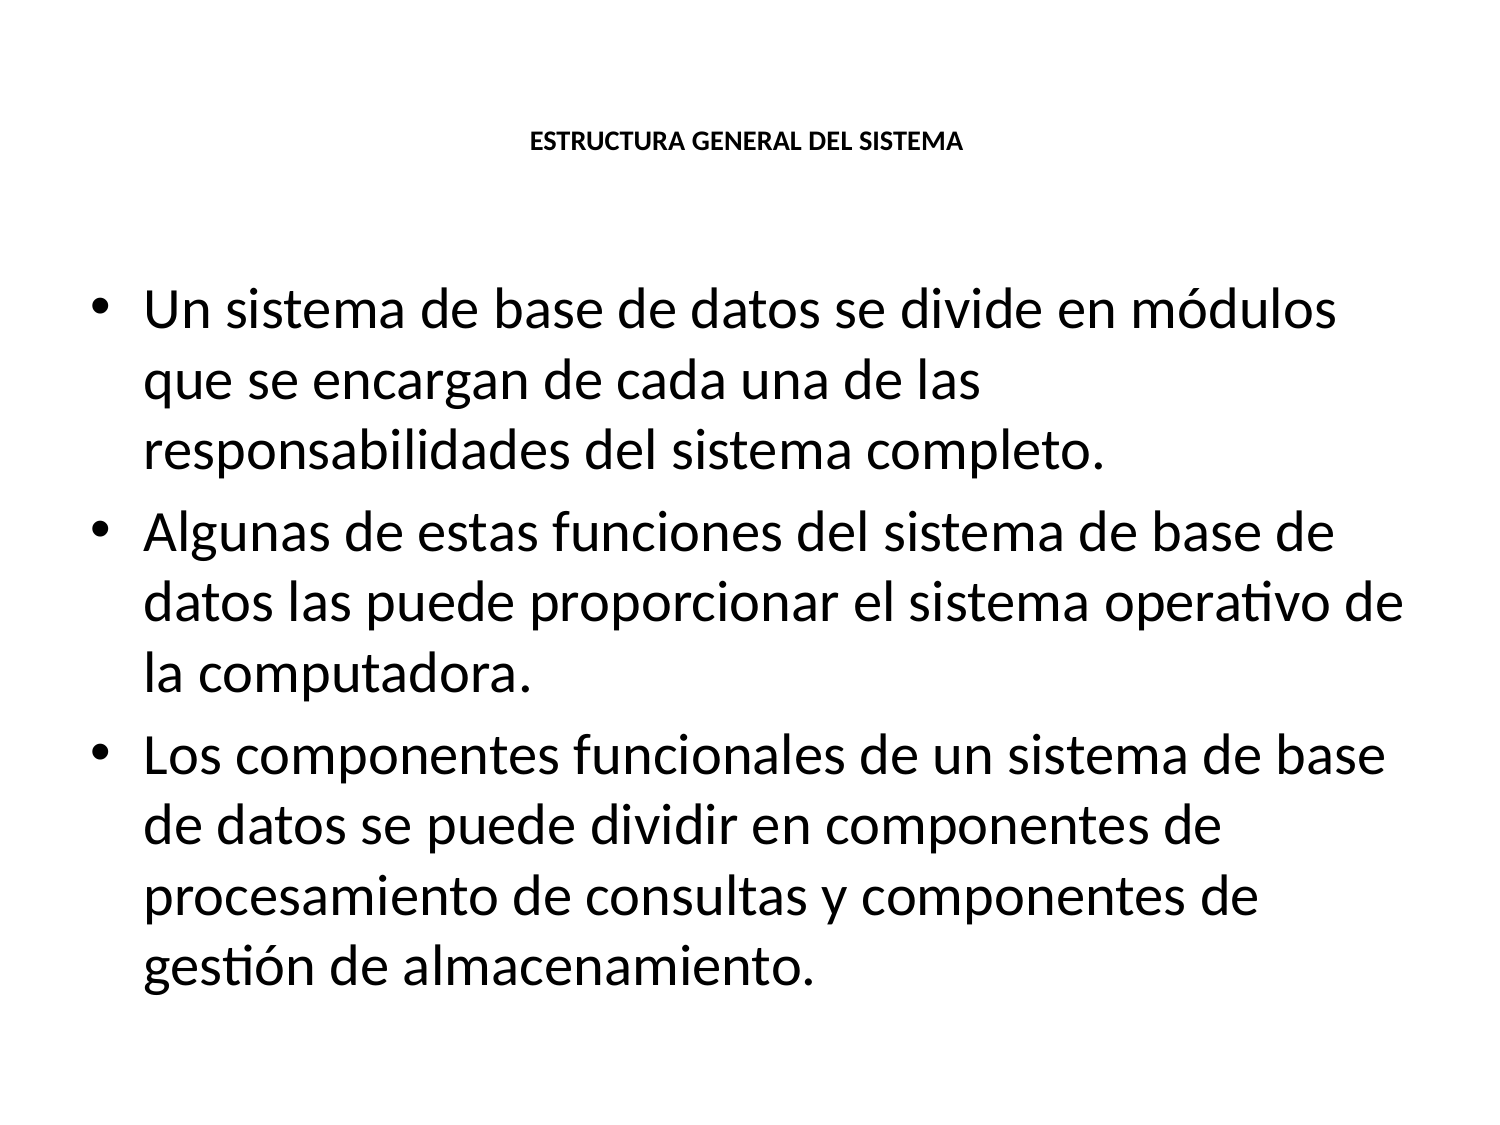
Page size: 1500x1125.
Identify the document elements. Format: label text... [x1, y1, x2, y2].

title ESTRUCTURA GENERAL DEL SISTEMA [75, 45, 1425, 233]
list Un sistema de base de datos se divide en módulos que se encargan de cada una de las responsabilidades del sistema completo. Algunas de estas funciones del sistema de base de datos las puede proporcionar el sistema operativo de la computadora. Los componentes funcionales de un sistema de base de datos se puede dividir en componentes de procesamiento de consultas y componentes de gestión de almacenamiento. [75, 262, 1425, 1005]
